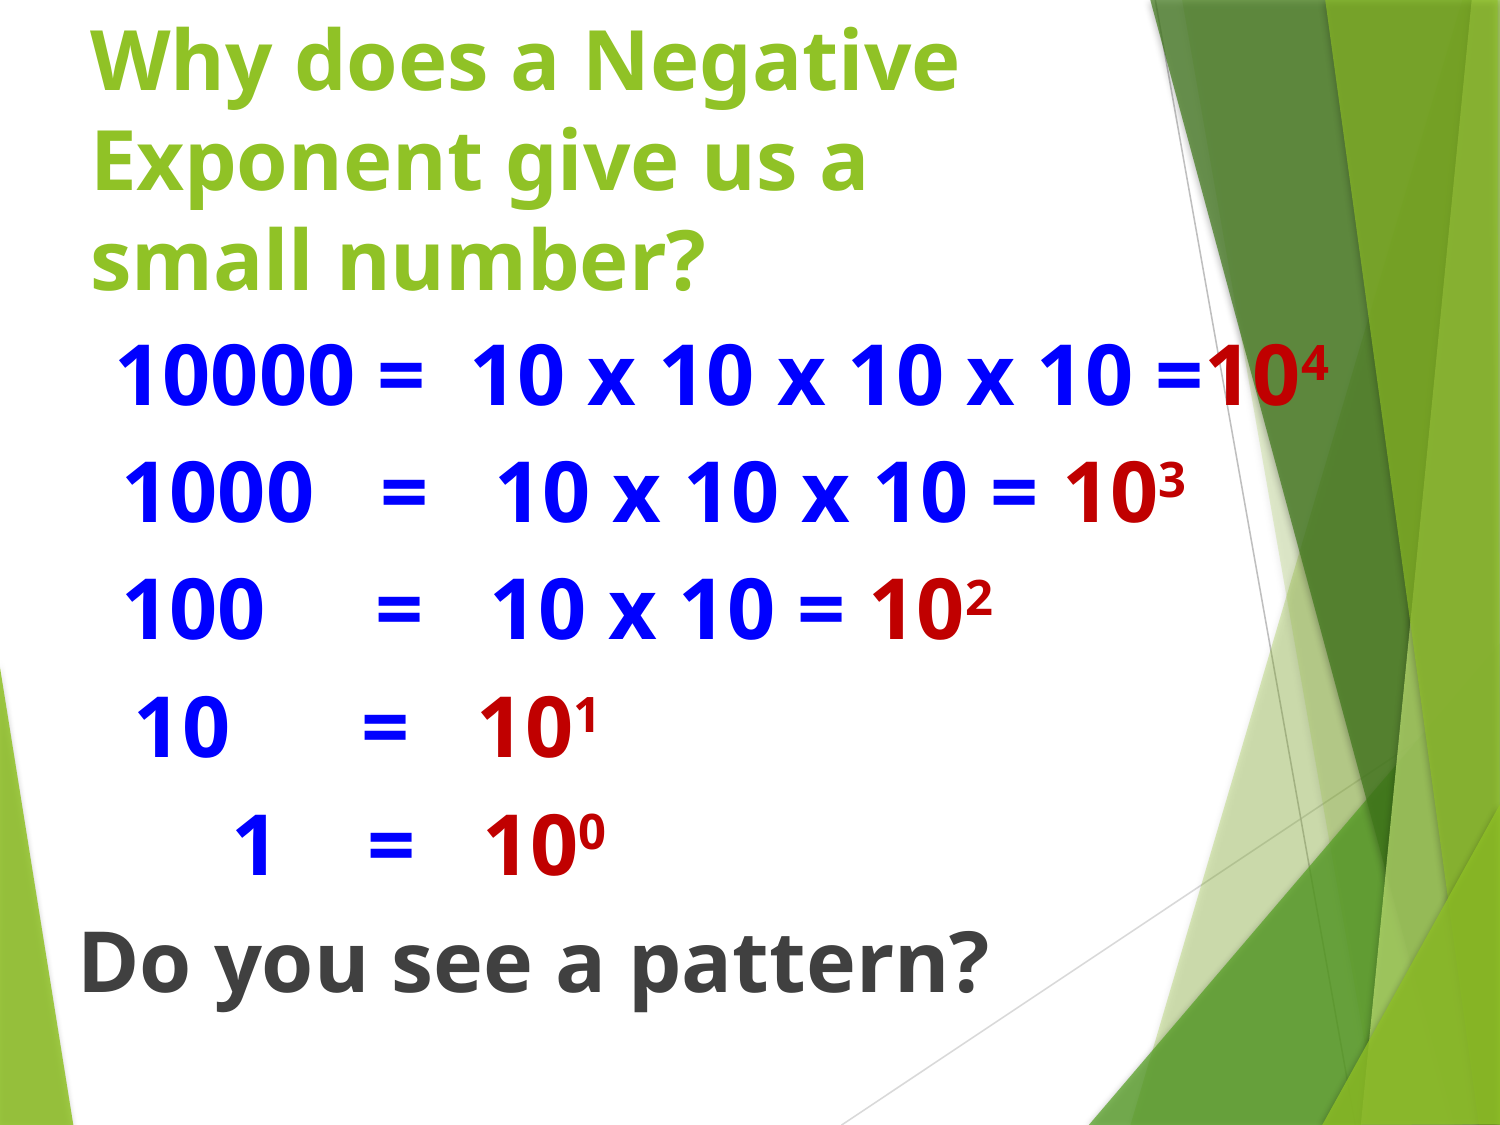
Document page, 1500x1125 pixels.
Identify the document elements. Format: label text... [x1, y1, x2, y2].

list 10000 = 10 x 10 x 10 x 10 =104 1000 = 10 x 10 x 10 = 103 100 = 10 x 10 = 102 10 = 101 1 = 100 Do you see a pattern? [62, 313, 1413, 1125]
title Why does a Negative Exponent give us a small number? [75, 0, 1117, 217]
